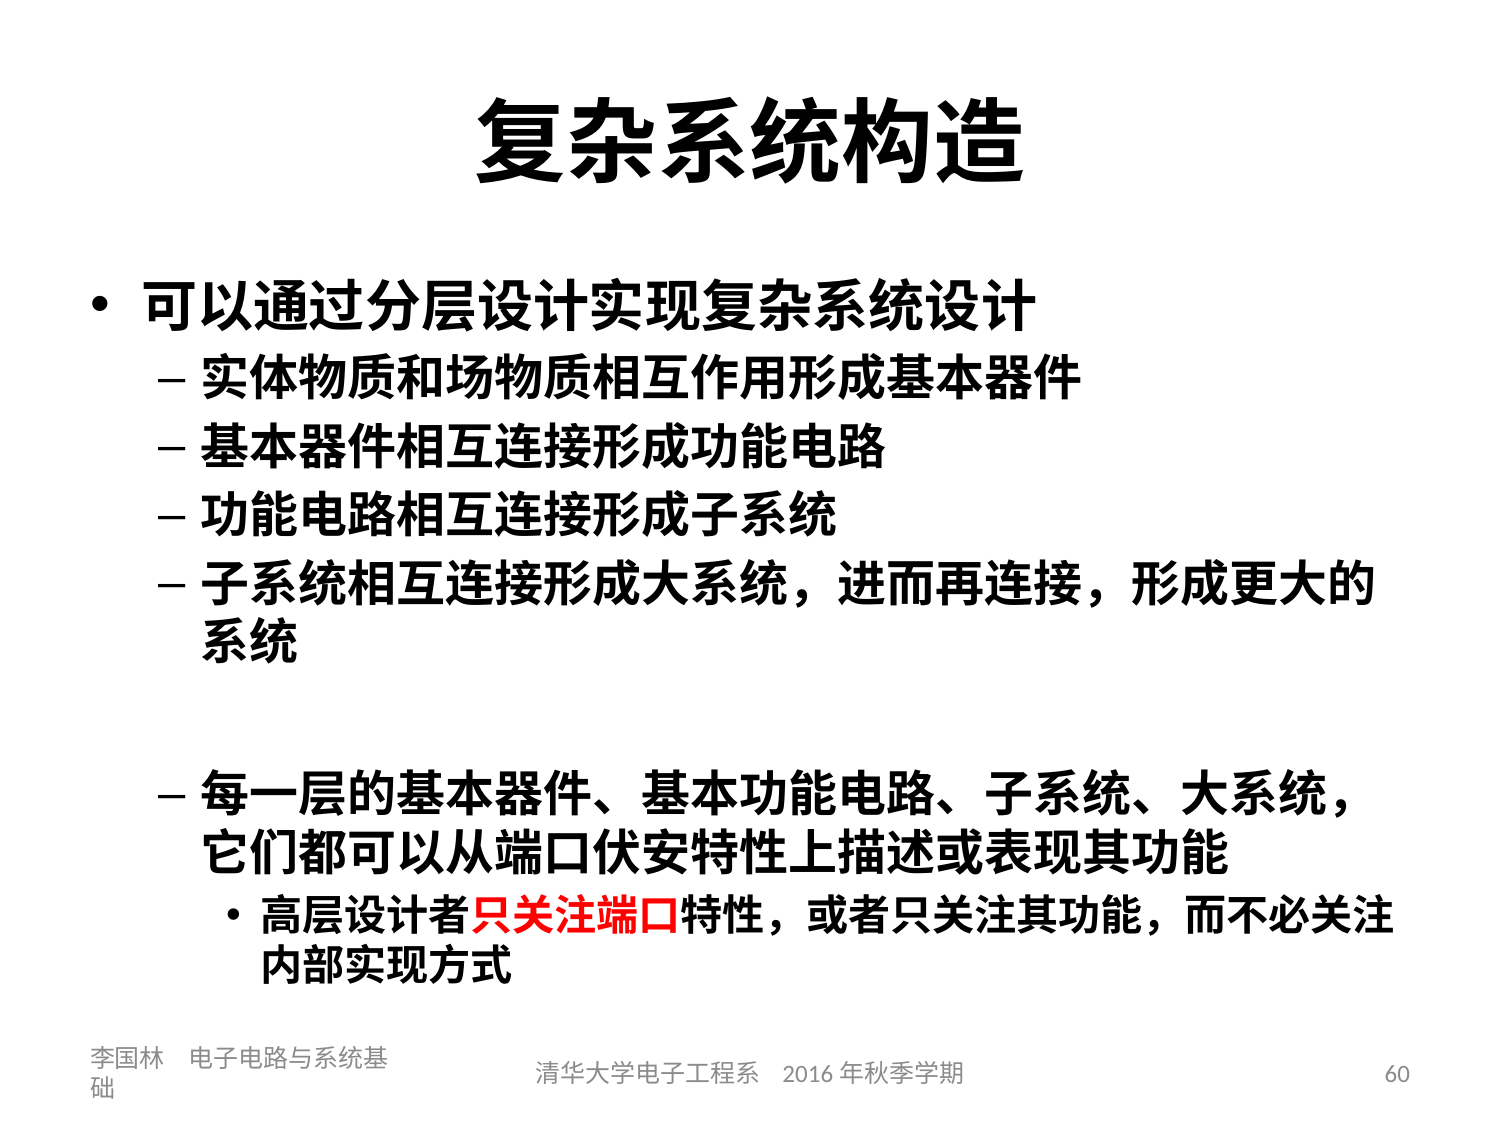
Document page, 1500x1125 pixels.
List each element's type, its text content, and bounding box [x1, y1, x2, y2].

list 可以通过分层设计实现复杂系统设计 实体物质和场物质相互作用形成基本器件 基本器件相互连接形成功能电路 功能电路相互连接形成子系统 子系统相互连接形成大系统，进而再连接，形成更大的系统 每一层的基本器件、基本功能电路、子系统、大系统，它们都可以从端口伏安特性上描述或表现其功能 高层设计者只关注端口特性，或者只关注其功能，而不必关注内部实现方式 [75, 262, 1425, 1005]
slide_number 60 [1074, 1042, 1425, 1103]
footer 清华大学电子工程系 2016年秋季学期 [512, 1042, 988, 1103]
title 复杂系统构造 [75, 45, 1425, 233]
slide_number 李国林 电子电路与系统基础 [75, 1042, 425, 1103]
